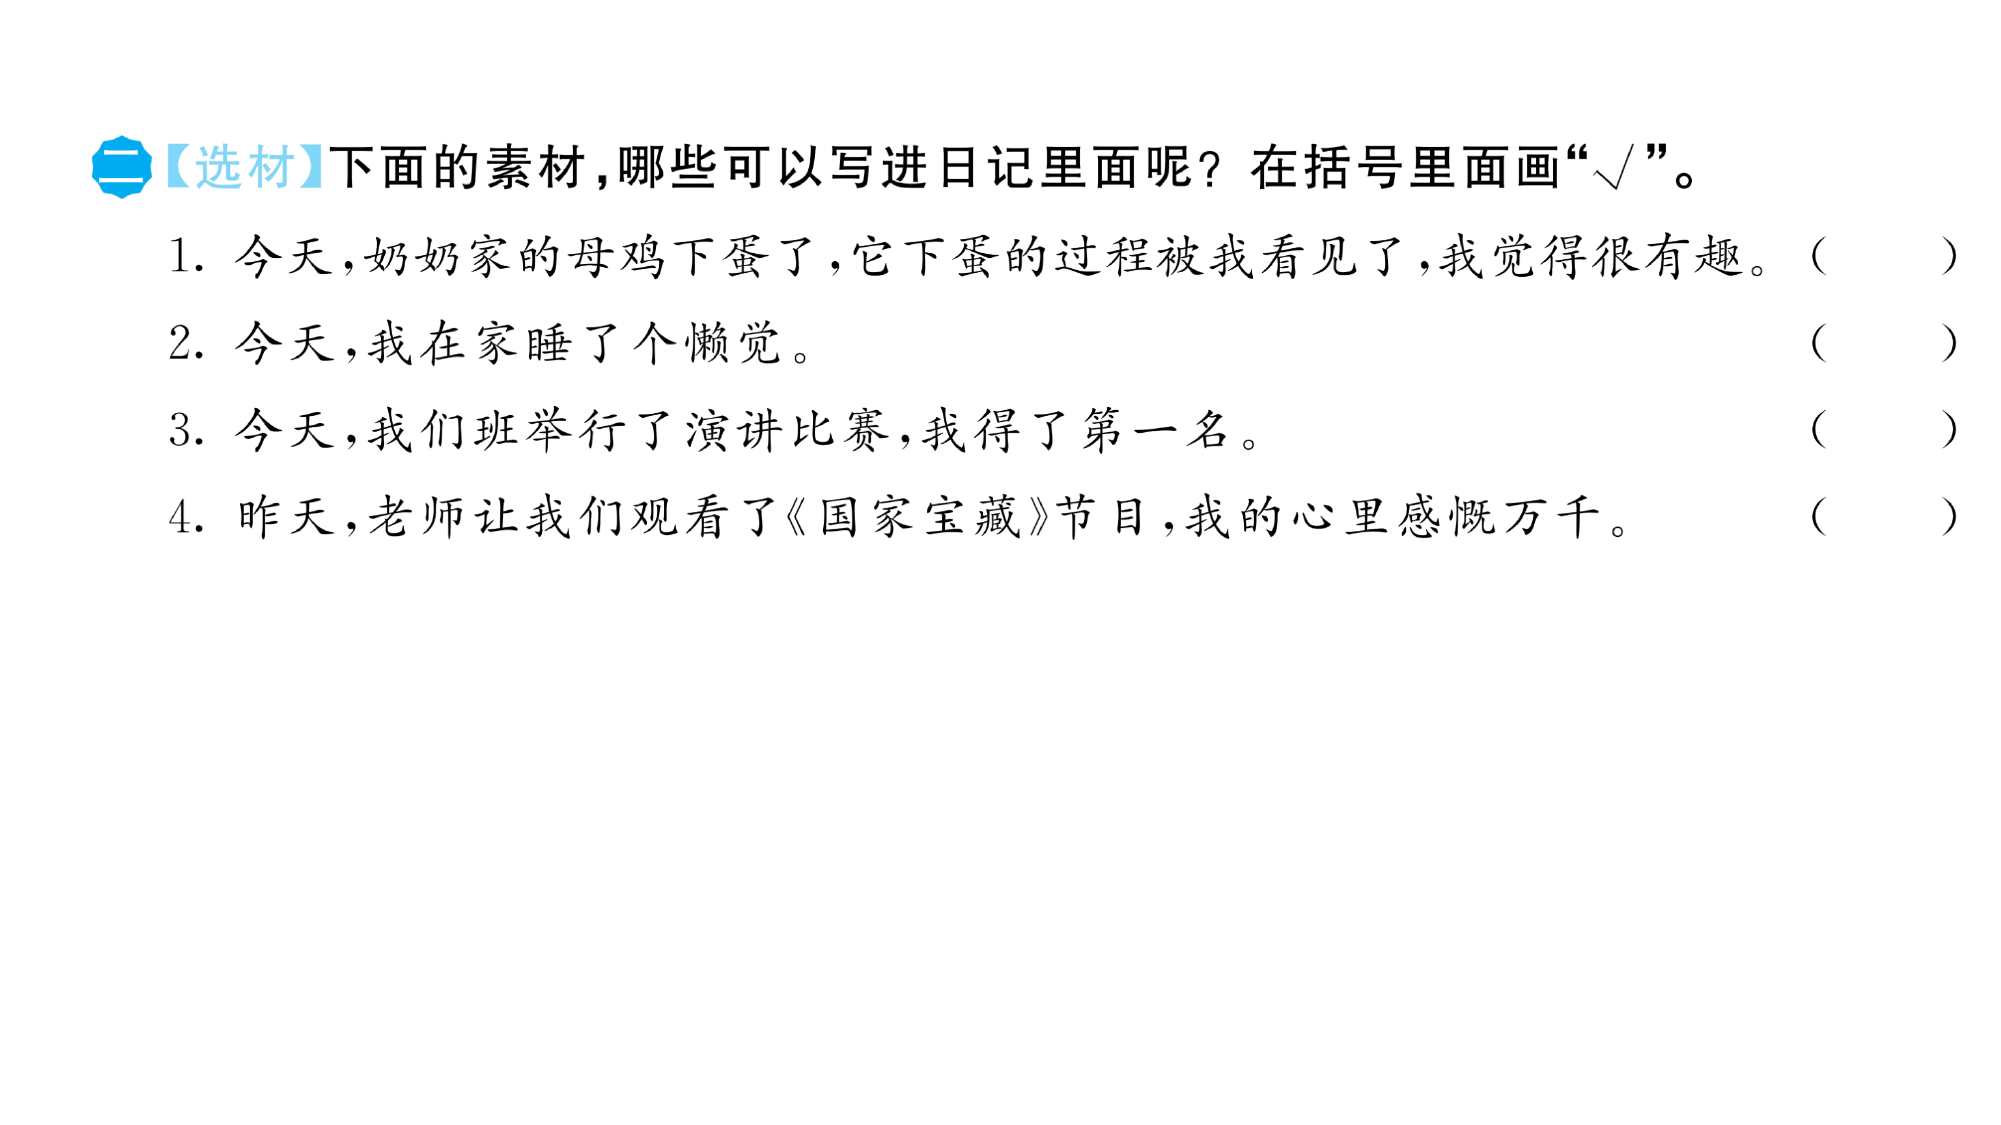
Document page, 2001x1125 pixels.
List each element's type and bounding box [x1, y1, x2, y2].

picture [87, 117, 1979, 557]
